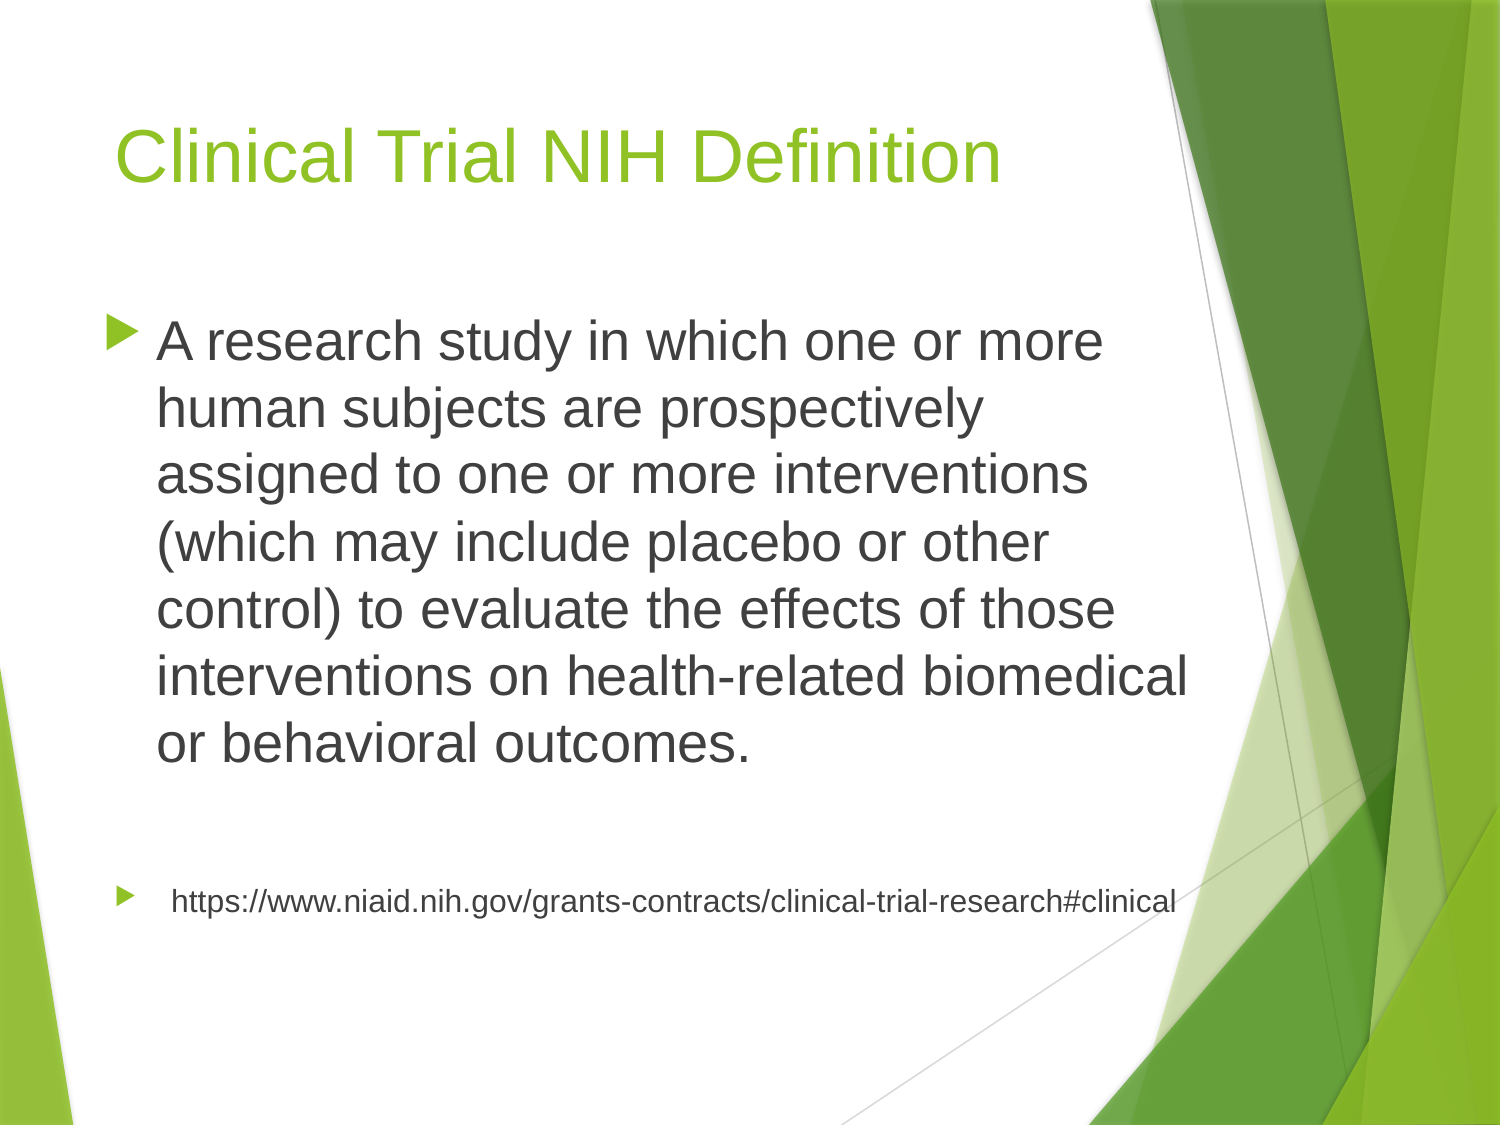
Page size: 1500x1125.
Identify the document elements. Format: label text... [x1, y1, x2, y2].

title Clinical Trial NIH Definition [99, 99, 1142, 296]
list A research study in which one or more human subjects are prospectively assigned to one or more interventions (which may include placebo or other control) to evaluate the effects of those interventions on health-related biomedical or behavioral outcomes. https://www.niaid.nih.gov/grants-contracts/clinical-trial-research#clinical [87, 296, 1207, 934]
